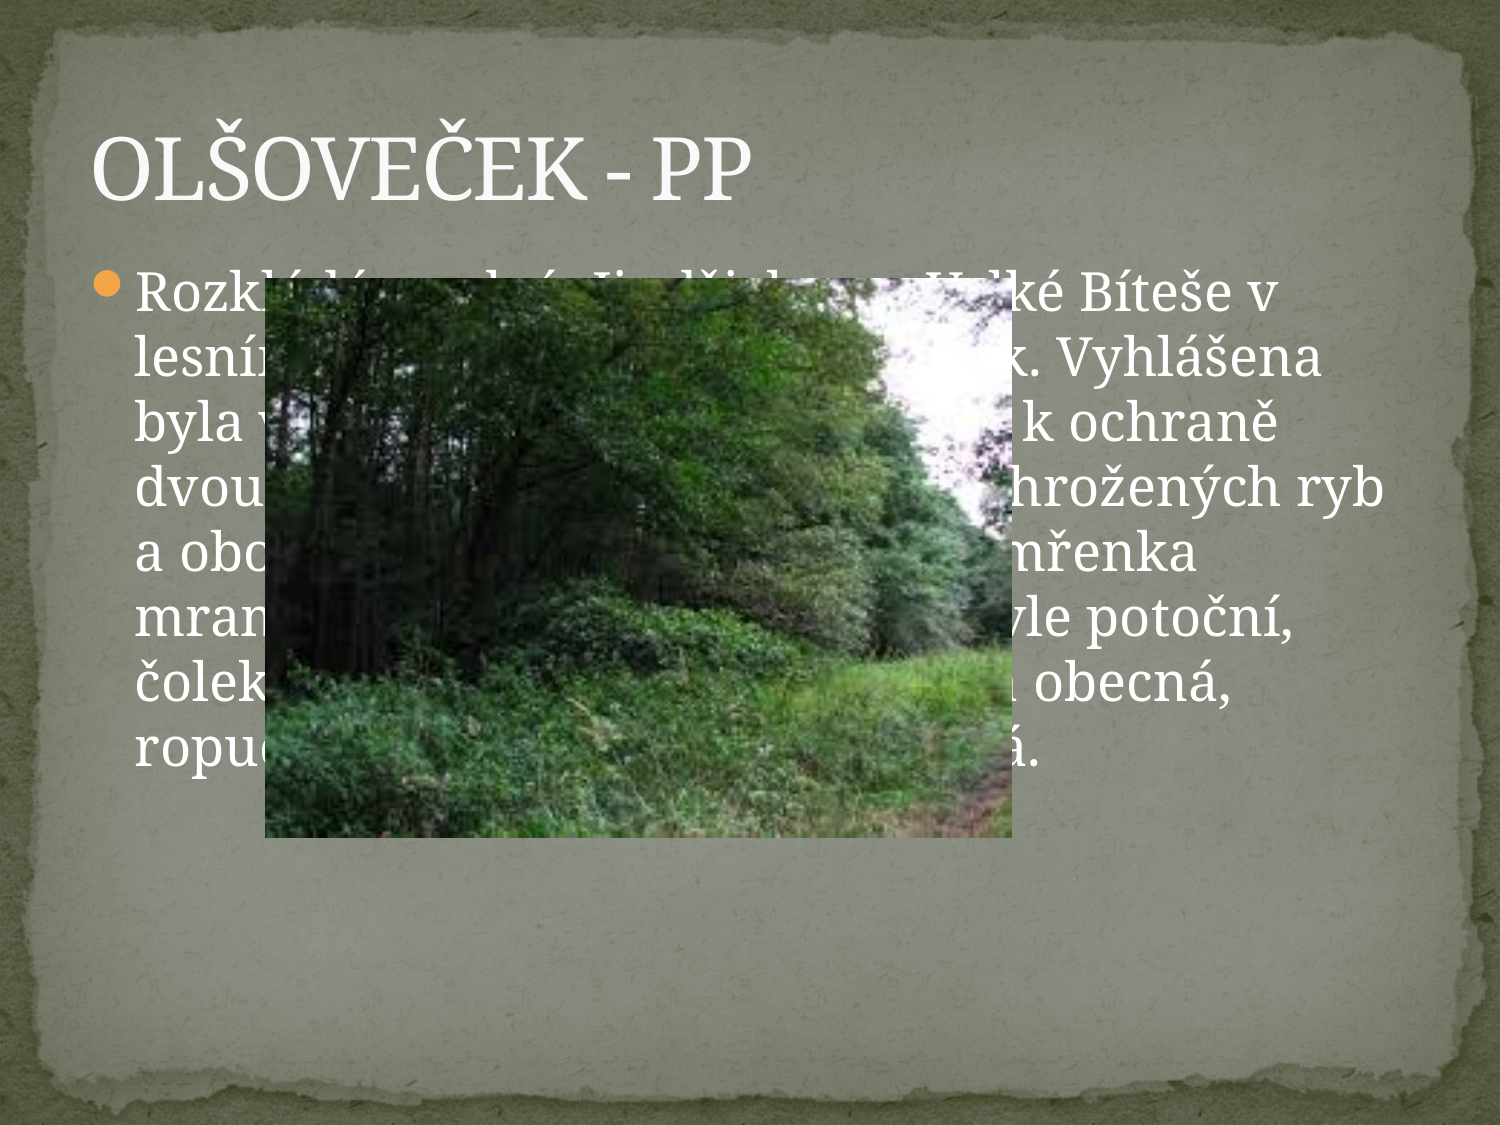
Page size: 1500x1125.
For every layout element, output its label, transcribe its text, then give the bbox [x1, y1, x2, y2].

title OLŠOVEČEK - PP [74, 24, 1425, 225]
picture [265, 278, 1012, 838]
list Rozkládá sev k.ú. Jindřichov u Velké Bíteše v lesním údolí, jímž protéká potůček. Vyhlášena byla v roce 1989 na výměře 1,1 ha k ochraně dvou rybníků a tůně s výskytem ohrožených ryb a obojživelníků: sekavec písečný, mřenka mramorová, hrouzek slunka, střevle potoční, čolek obecný, čolek velký, ropucha obecná, ropucha zelená a užovka obojková. [75, 249, 1425, 1000]
